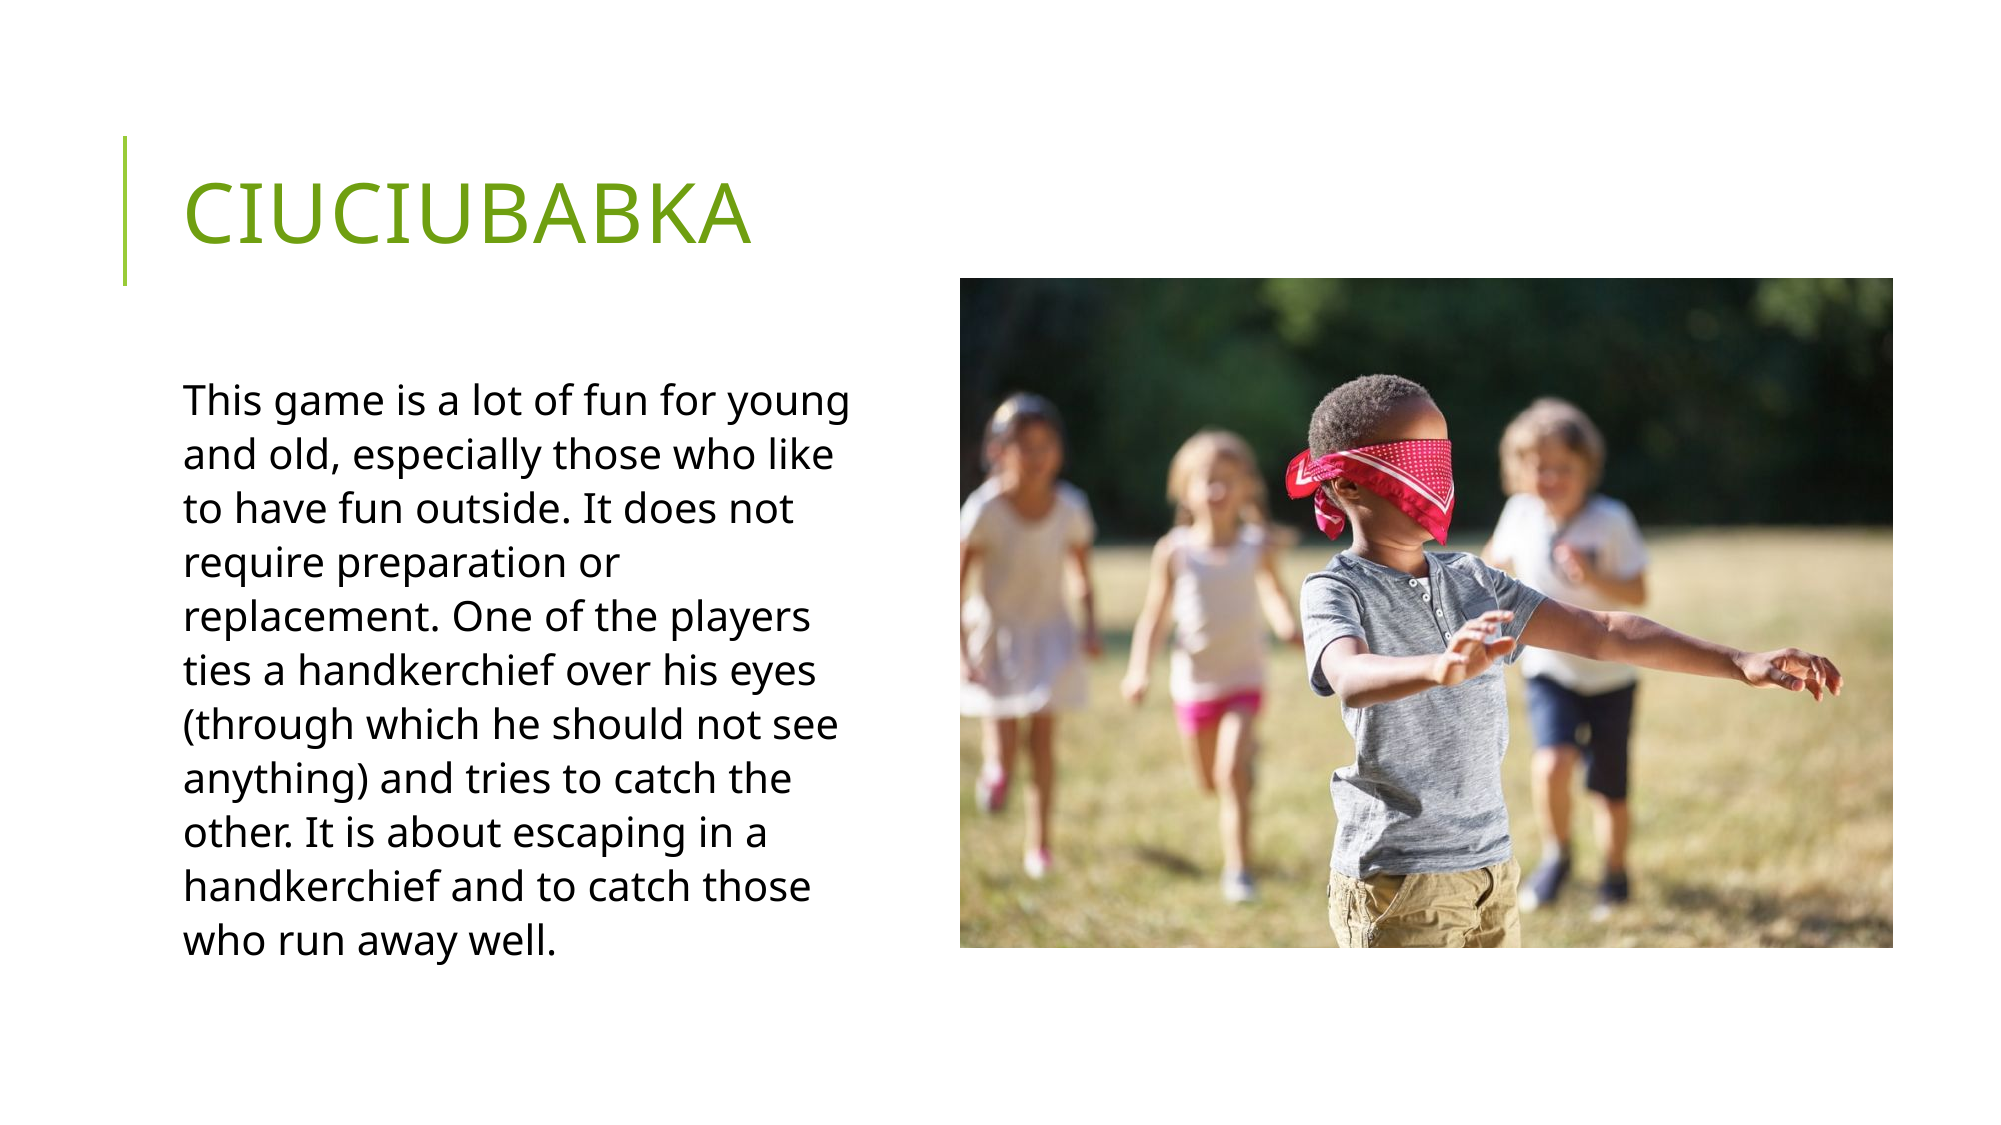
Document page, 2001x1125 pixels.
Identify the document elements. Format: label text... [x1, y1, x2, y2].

list This game is a lot of fun for young and old, especially those who like to have fun outside. It does not require preparation or replacement. One of the players ties a handkerchief over his eyes (through which he should not see anything) and tries to catch the other. It is about escaping in a handkerchief and to catch those who run away well. [168, 362, 888, 980]
title ciuciubabka [168, 77, 888, 362]
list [960, 278, 1893, 948]
